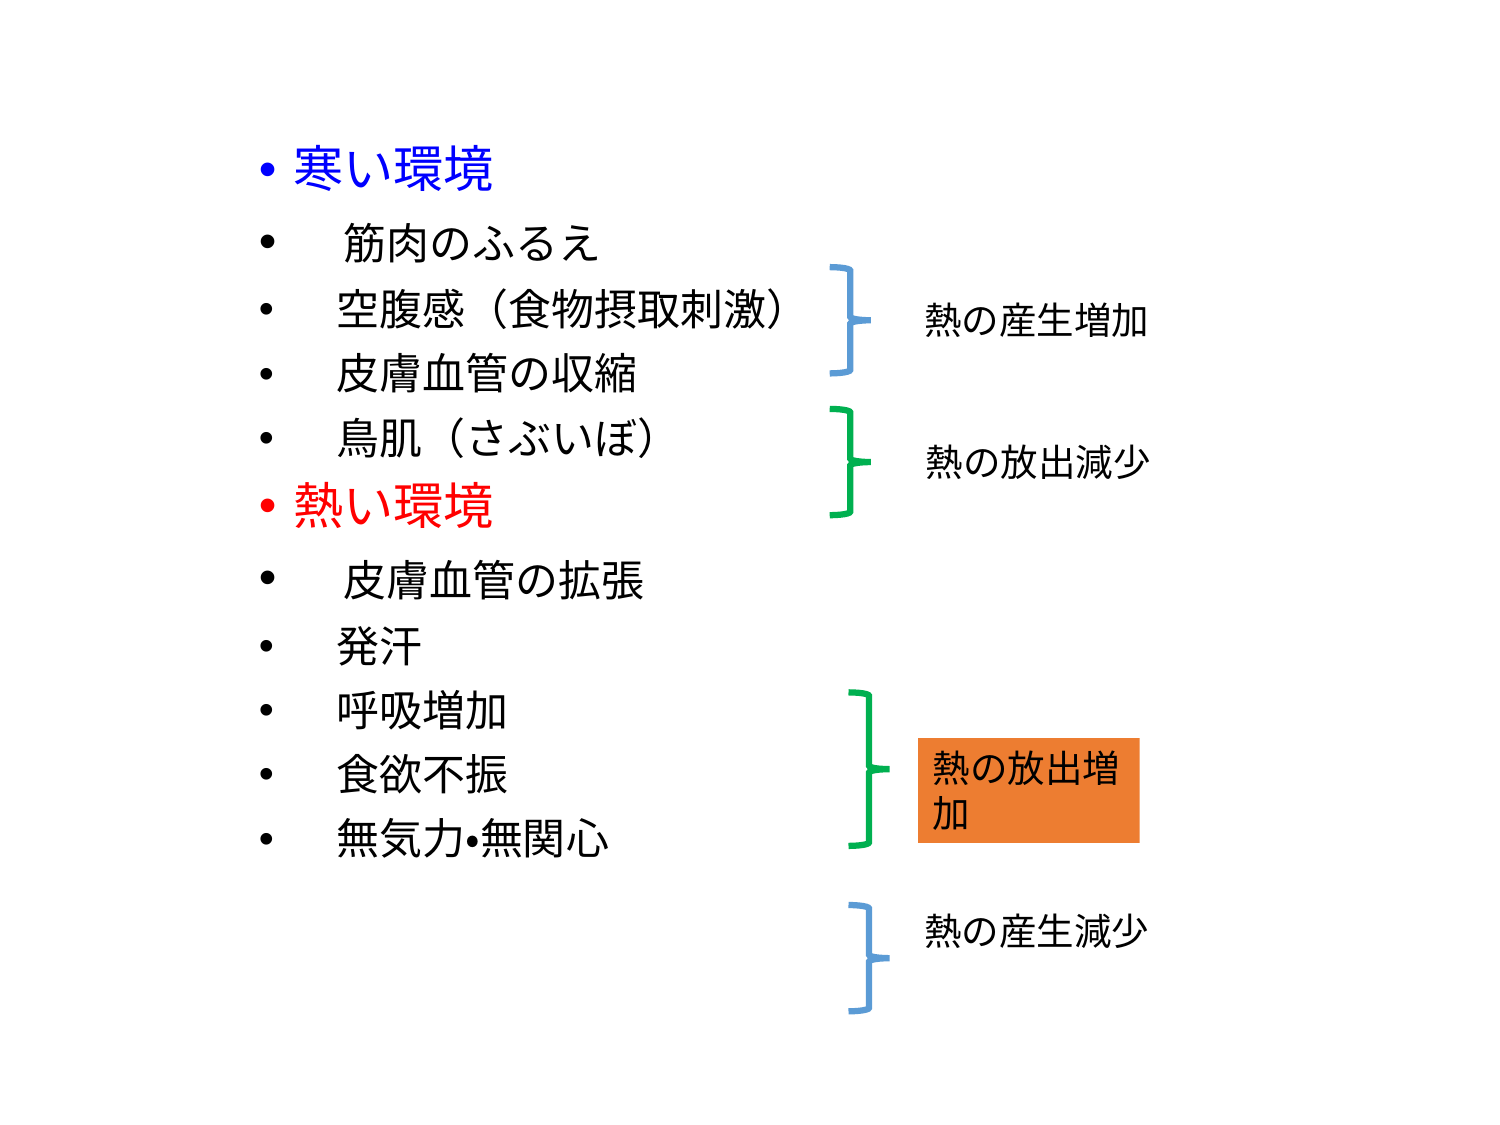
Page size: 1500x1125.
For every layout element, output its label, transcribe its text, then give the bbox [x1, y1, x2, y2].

text_box [829, 408, 871, 516]
text_box 熱の放出増加 [918, 738, 1140, 843]
text_box 熱の産生増加 [909, 289, 1176, 349]
text_box [848, 904, 890, 1012]
list 寒い環境 筋肉のふるえ 空腹感（食物摂取刺激） 皮膚血管の収縮 鳥肌（さぶいぼ） 熱い環境 皮膚血管の拡張 発汗 呼吸増加 食欲不振 無気力・無関心 [243, 137, 1257, 880]
text_box 熱の放出減少 [910, 431, 1177, 492]
text_box 熱の産生減少 [909, 901, 1176, 961]
text_box [829, 266, 871, 374]
text_box [848, 691, 890, 847]
